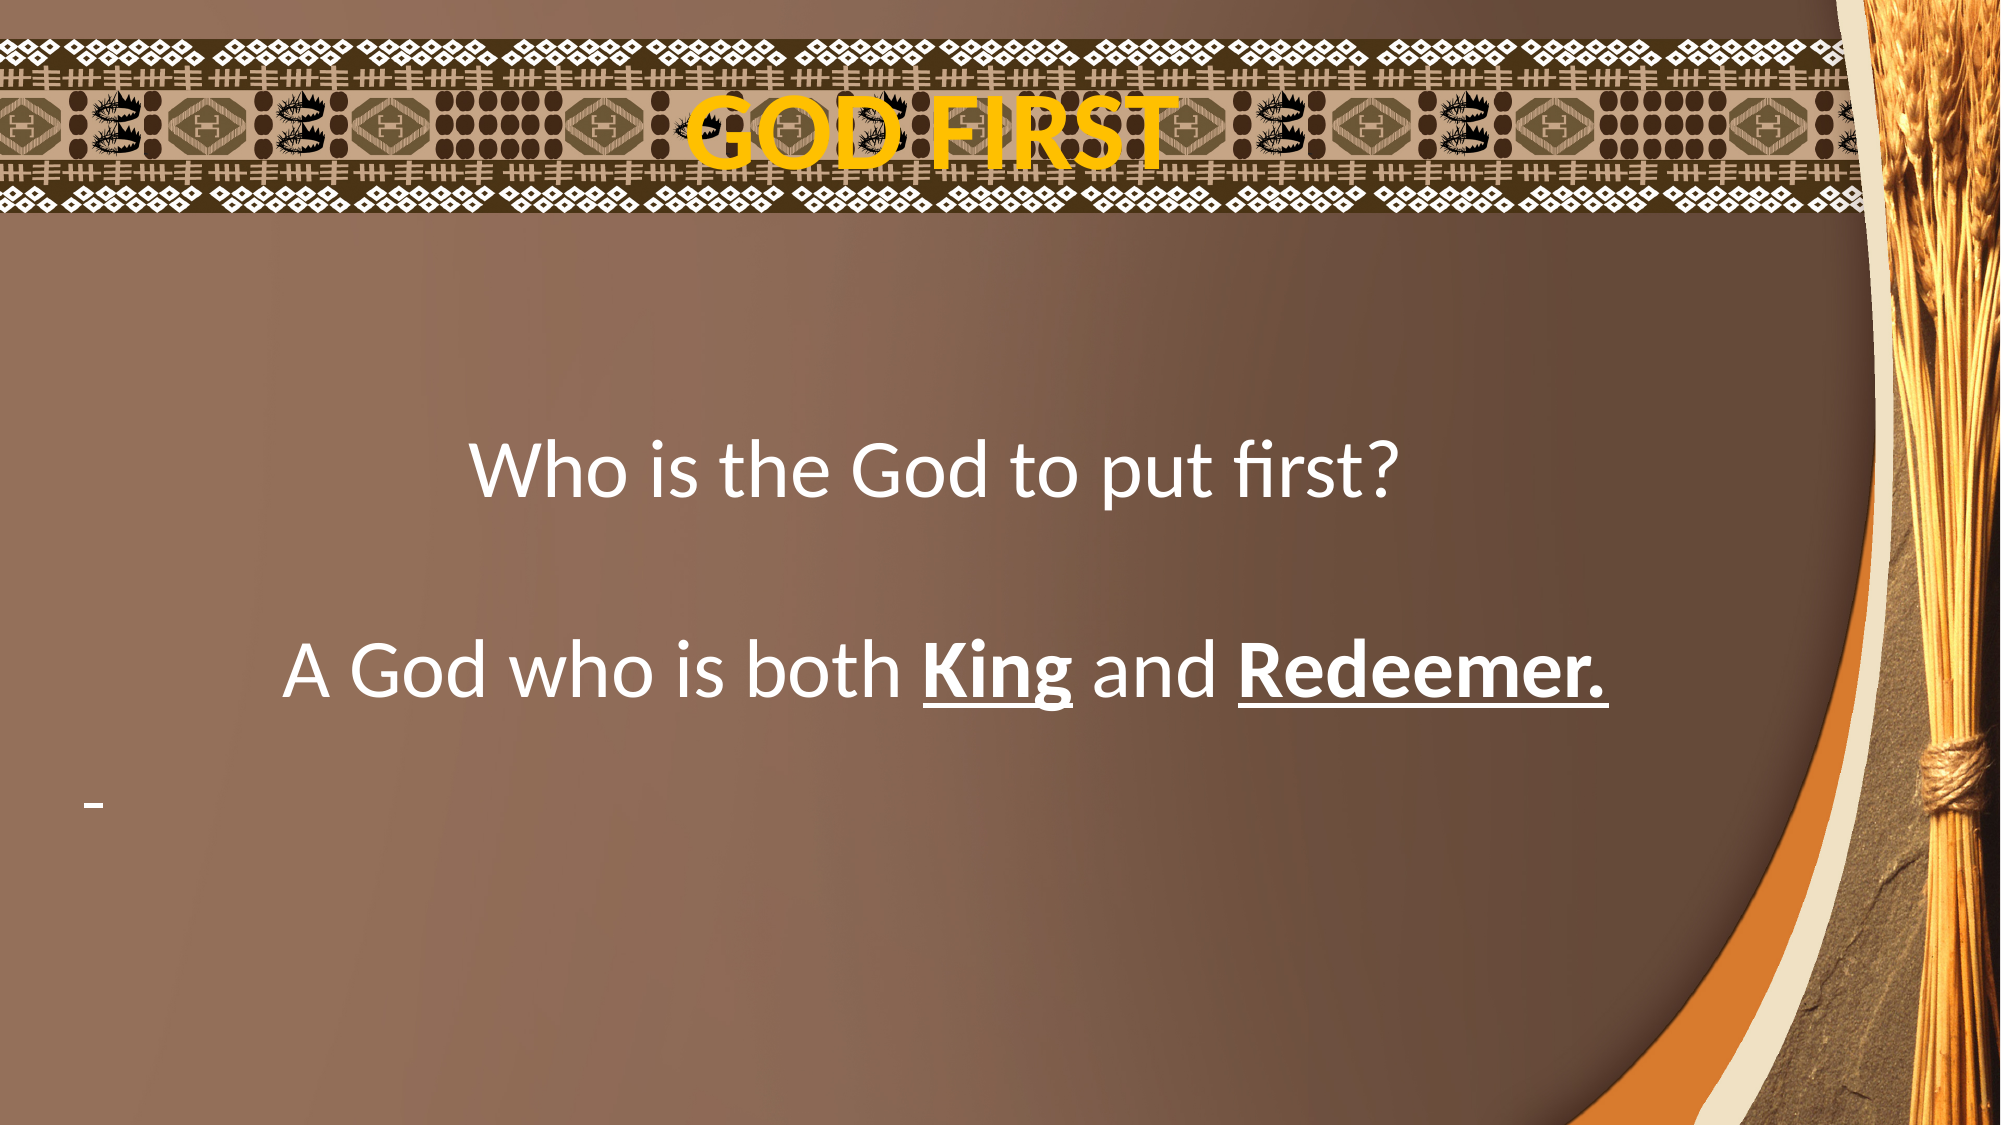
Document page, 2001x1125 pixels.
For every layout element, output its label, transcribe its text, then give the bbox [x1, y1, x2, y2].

picture [0, 0, 2001, 1125]
text_box GOD FIRST [7, 49, 1883, 200]
text_box Who is the God to put first? A God who is both King and Redeemer. [69, 307, 1822, 902]
